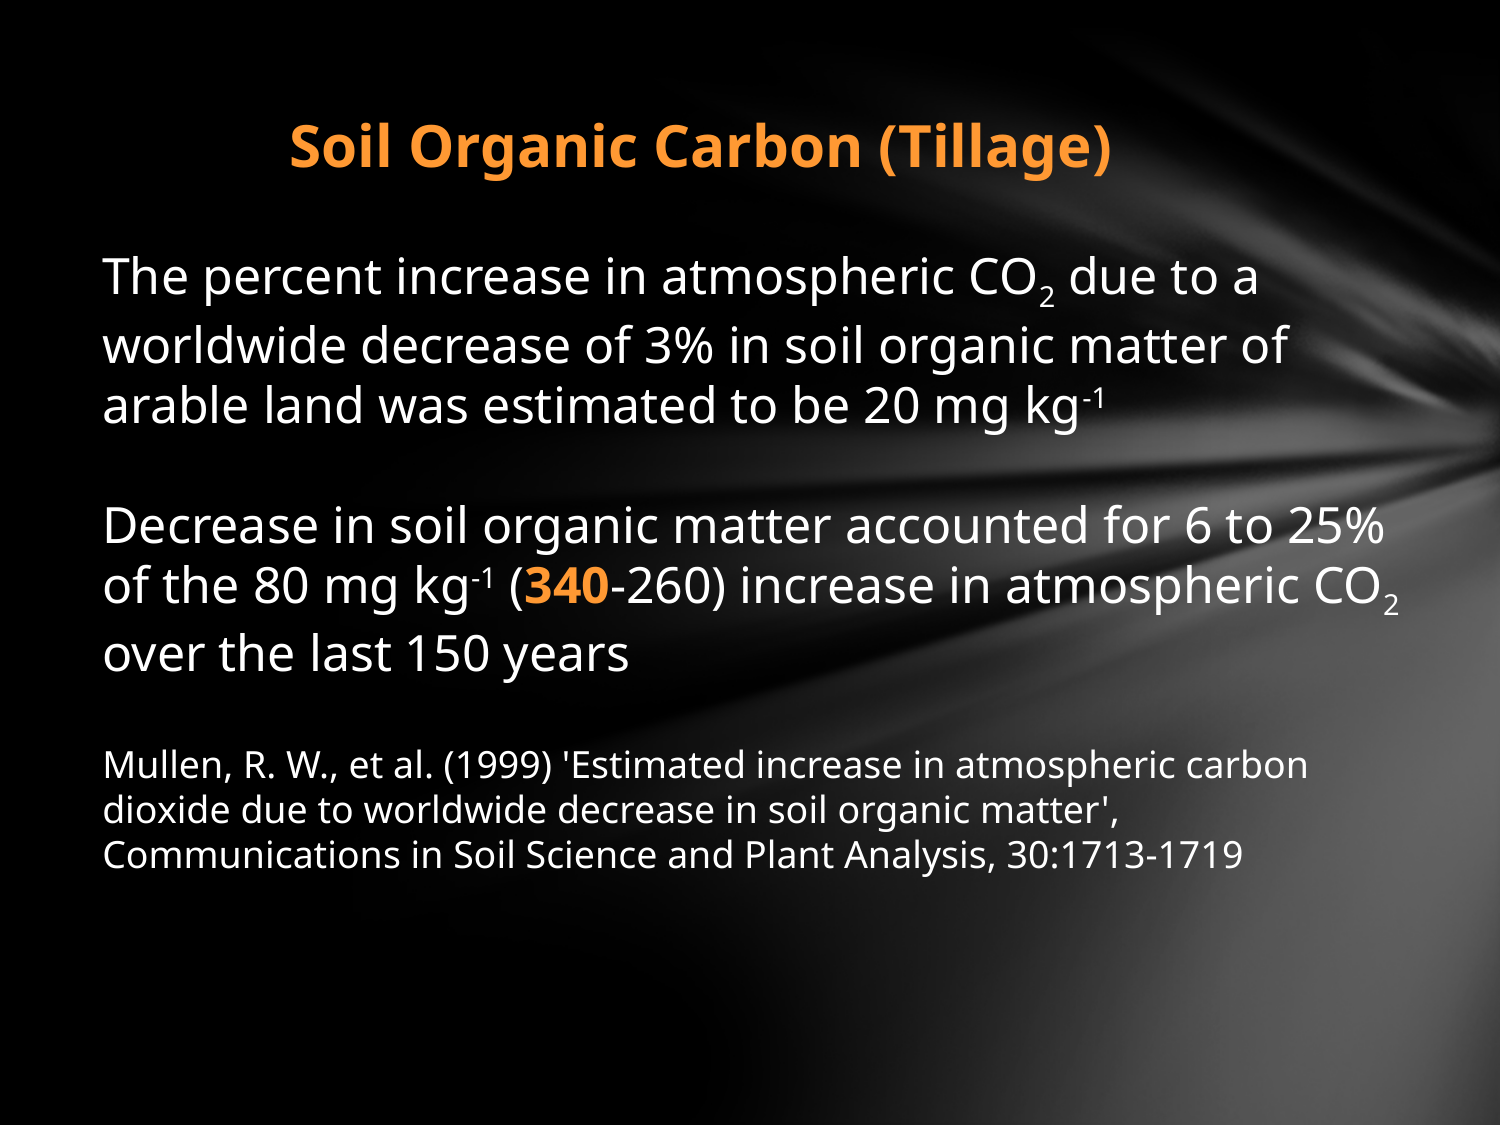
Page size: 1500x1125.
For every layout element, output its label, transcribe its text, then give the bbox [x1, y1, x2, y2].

text_box Soil Organic Carbon (Tillage) [275, 101, 1363, 187]
text_box The percent increase in atmospheric CO2 due to a worldwide decrease of 3% in soil organic matter of arable land was estimated to be 20 mg kg-1 Decrease in soil organic matter accounted for 6 to 25% of the 80 mg kg-1 (340-260) increase in atmospheric CO2 over the last 150 years Mullen, R. W., et al. (1999) 'Estimated increase in atmospheric carbon dioxide due to worldwide decrease in soil organic matter', Communications in Soil Science and Plant Analysis, 30:1713-1719 [87, 237, 1425, 884]
